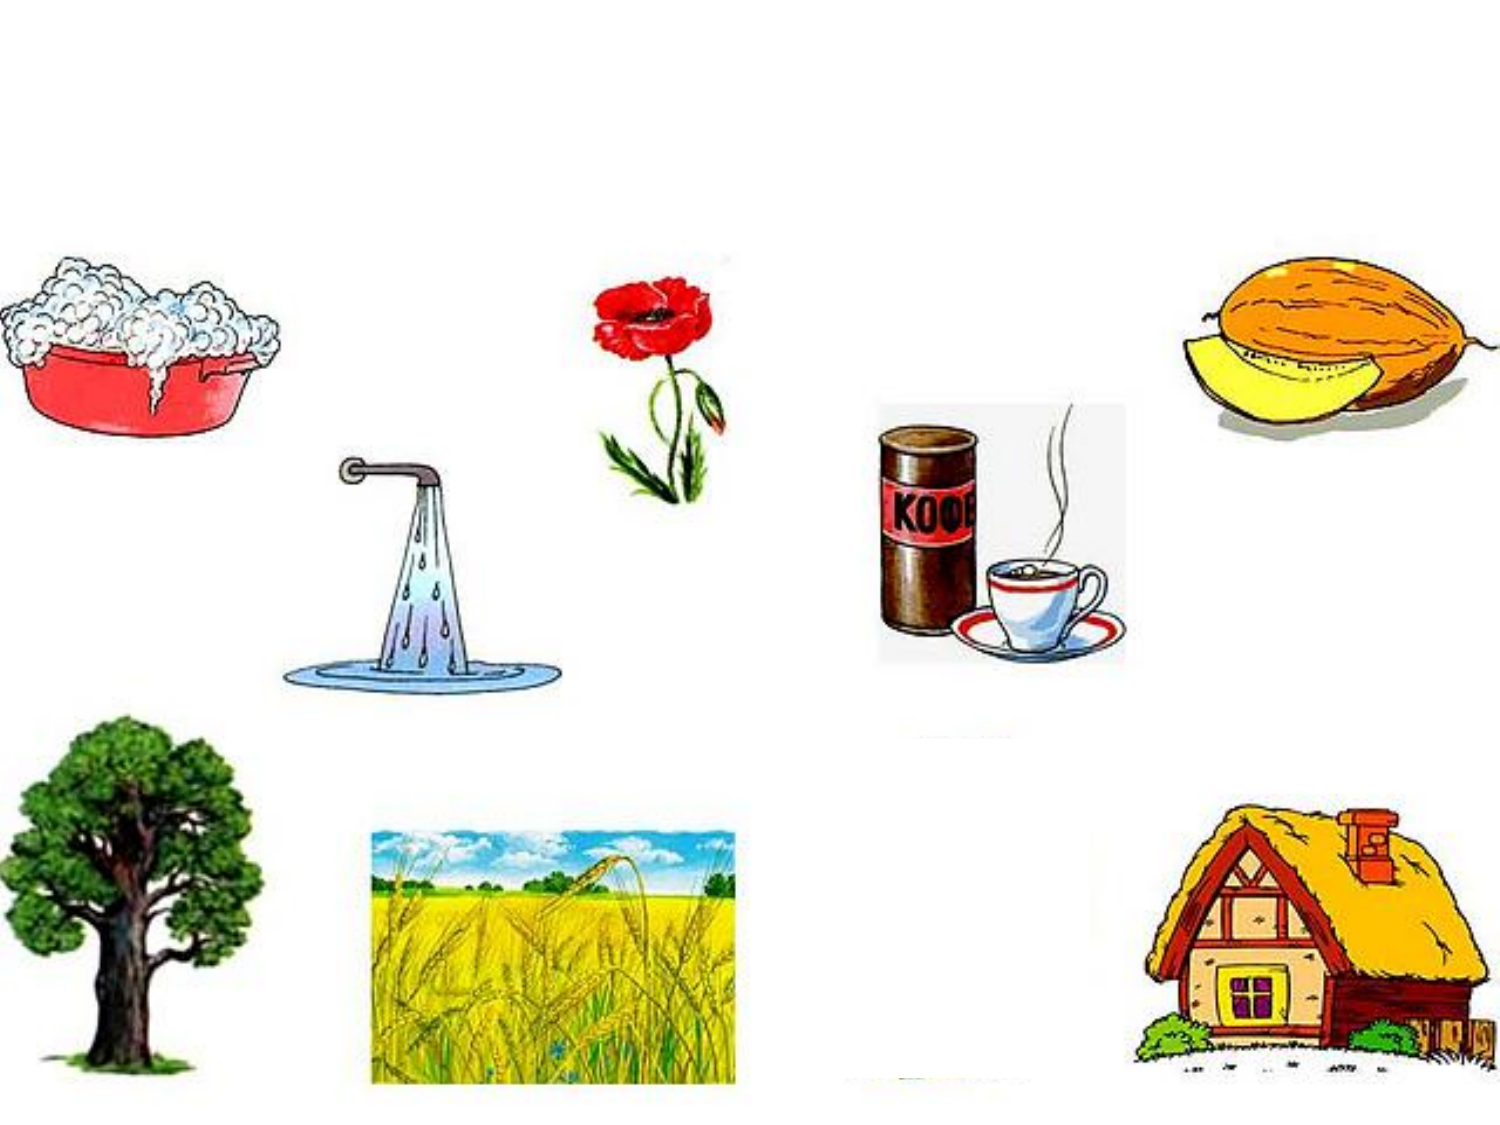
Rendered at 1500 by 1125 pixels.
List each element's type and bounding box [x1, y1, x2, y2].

picture [0, 234, 1500, 1125]
